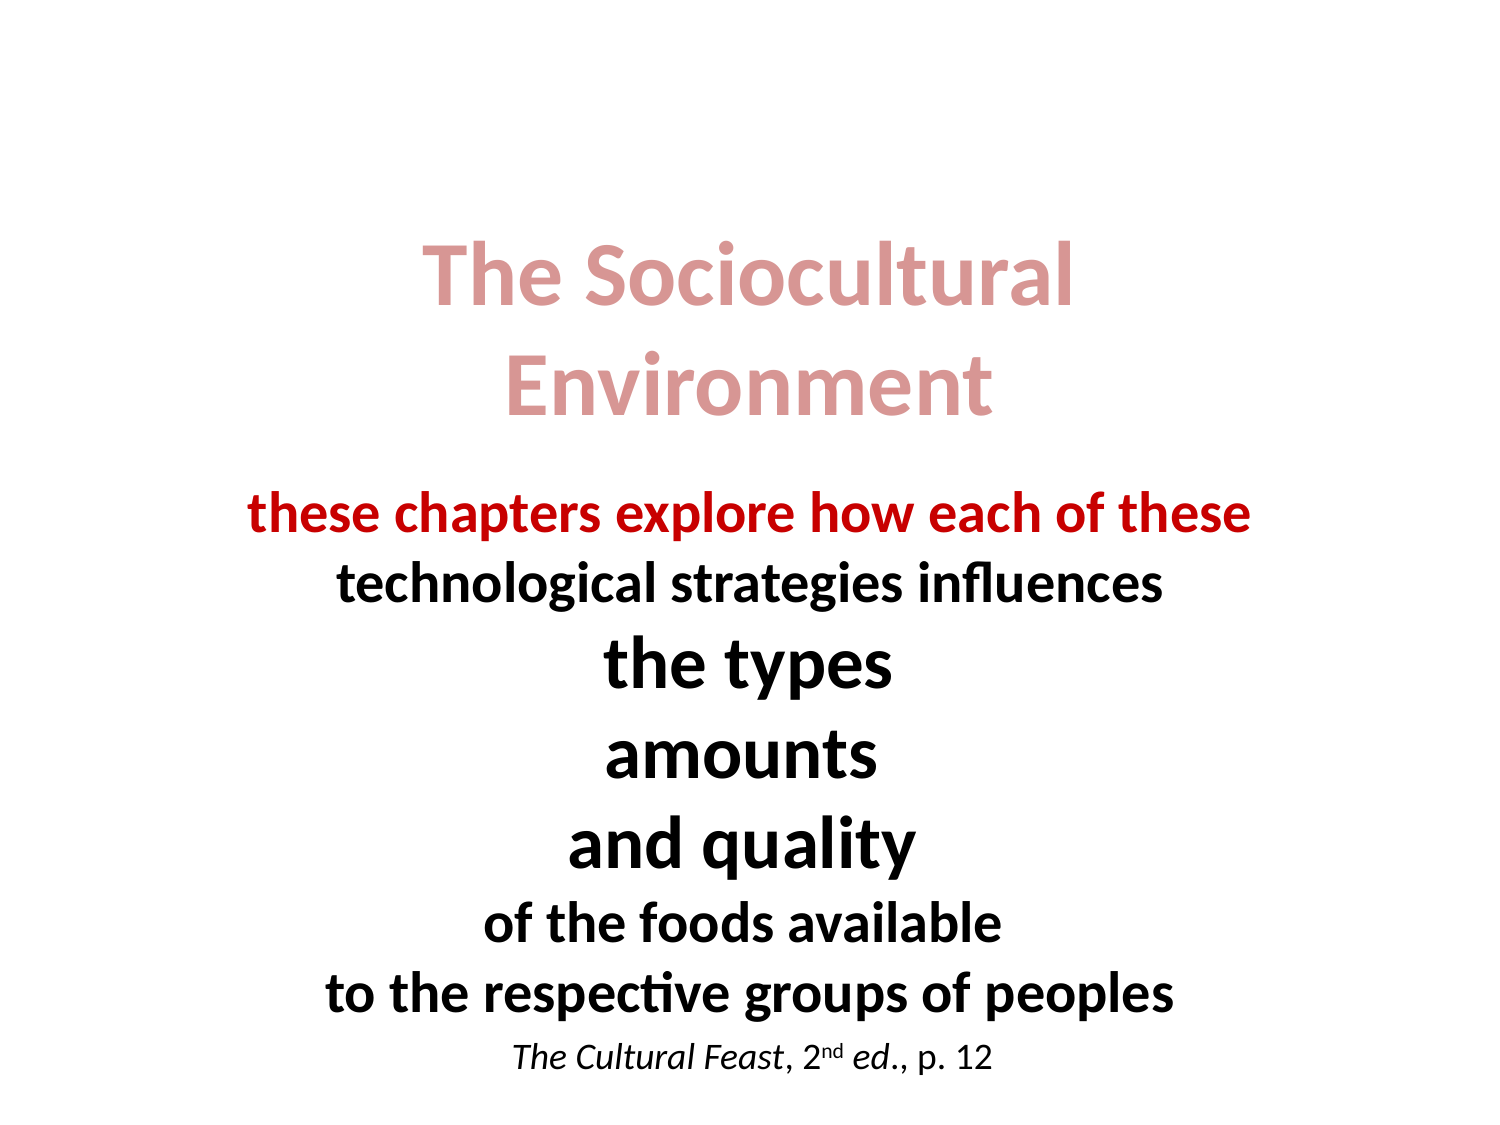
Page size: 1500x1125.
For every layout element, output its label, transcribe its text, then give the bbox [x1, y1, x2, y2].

text_box The Sociocultural Environment these chapters explore how each of these technological strategies influences the types amounts and quality of the foods available to the respective groups of peoples [149, 206, 1350, 1059]
text_box The Cultural Feast, 2nd ed., p. 12 [152, 1024, 1353, 1085]
